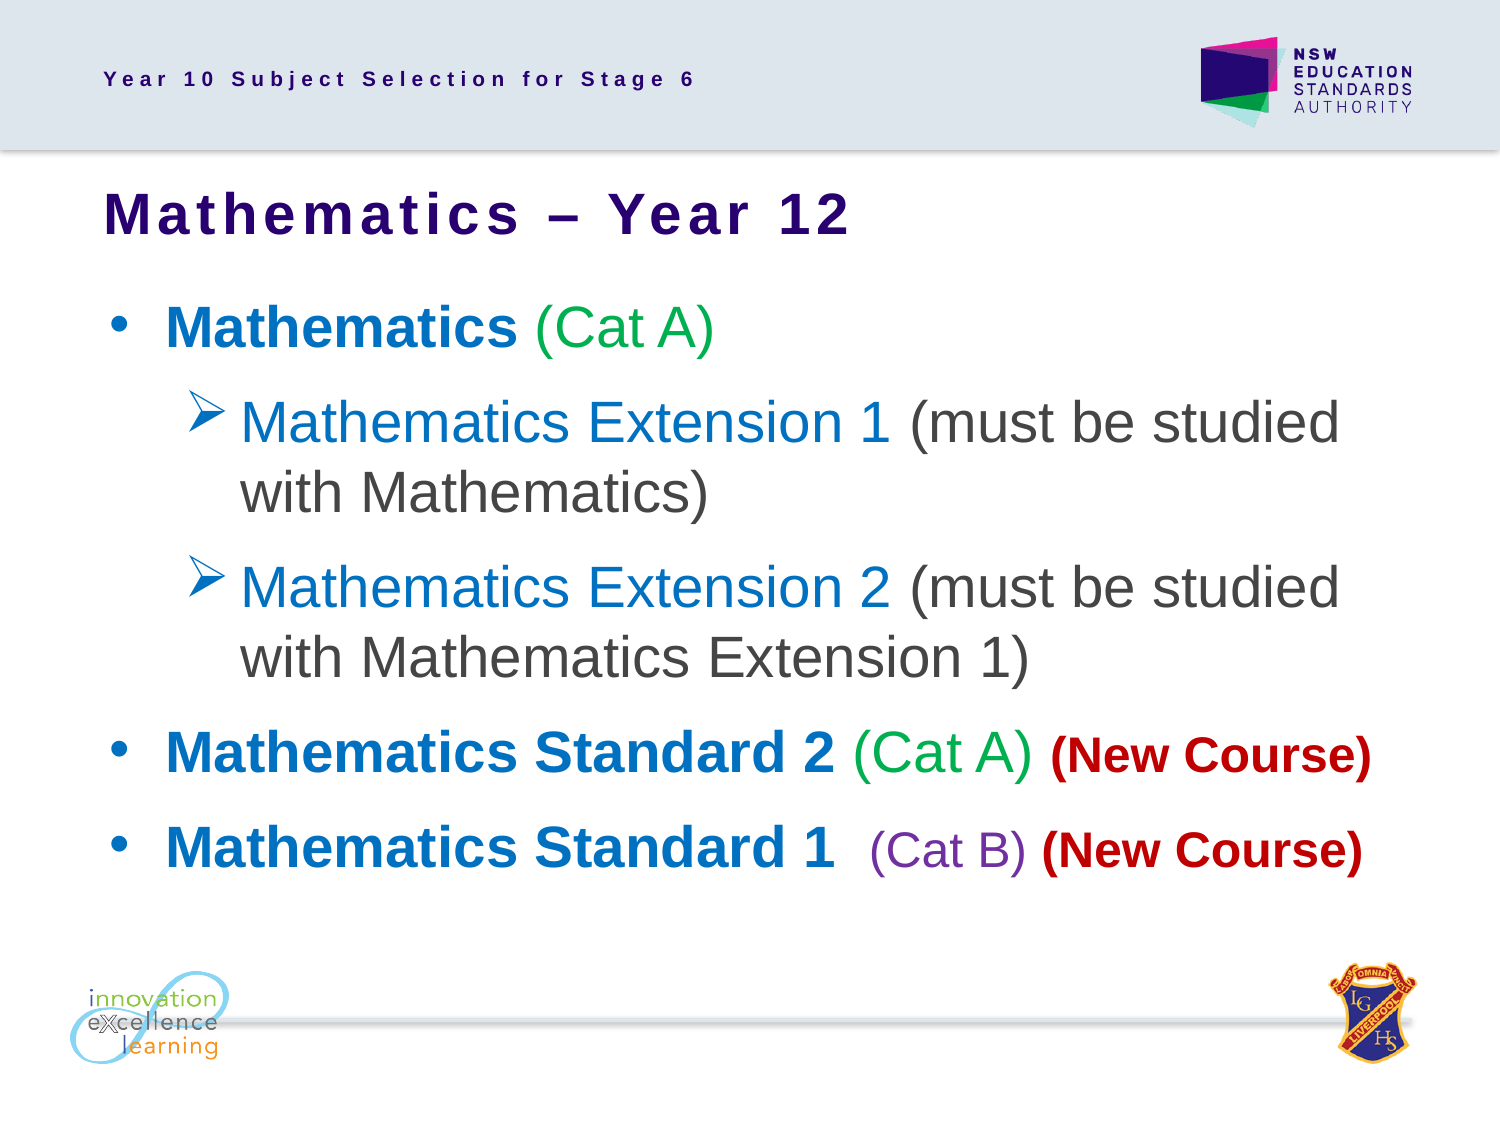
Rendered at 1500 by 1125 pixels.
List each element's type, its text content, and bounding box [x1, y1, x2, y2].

picture [1327, 962, 1418, 1065]
list Mathematics (Cat A) Mathematics Extension 1 (must be studied with Mathematics) Mathematics Extension 2 (must be studied with Mathematics Extension 1) Mathematics Standard 2 (Cat A) (New Course) Mathematics Standard 1 (Cat B) (New Course) [94, 281, 1412, 988]
list Year 10 Subject Selection for Stage 6 [88, 57, 1031, 107]
picture [70, 971, 230, 1065]
list Mathematics – Year 12 [88, 168, 1418, 254]
picture [1192, 29, 1418, 135]
